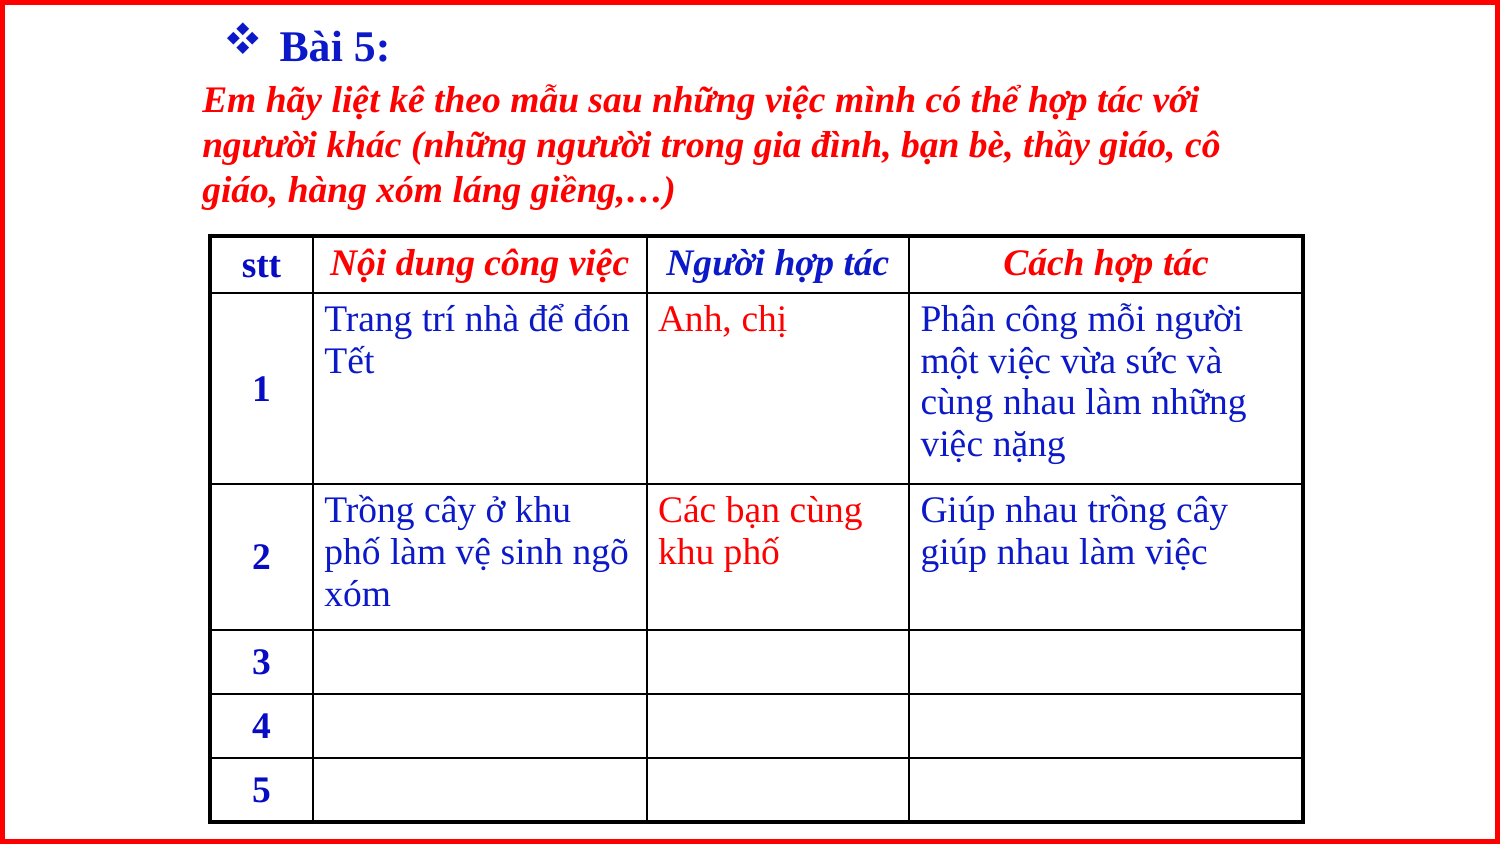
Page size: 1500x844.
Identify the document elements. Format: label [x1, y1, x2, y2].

text_box [0, 0, 1500, 844]
